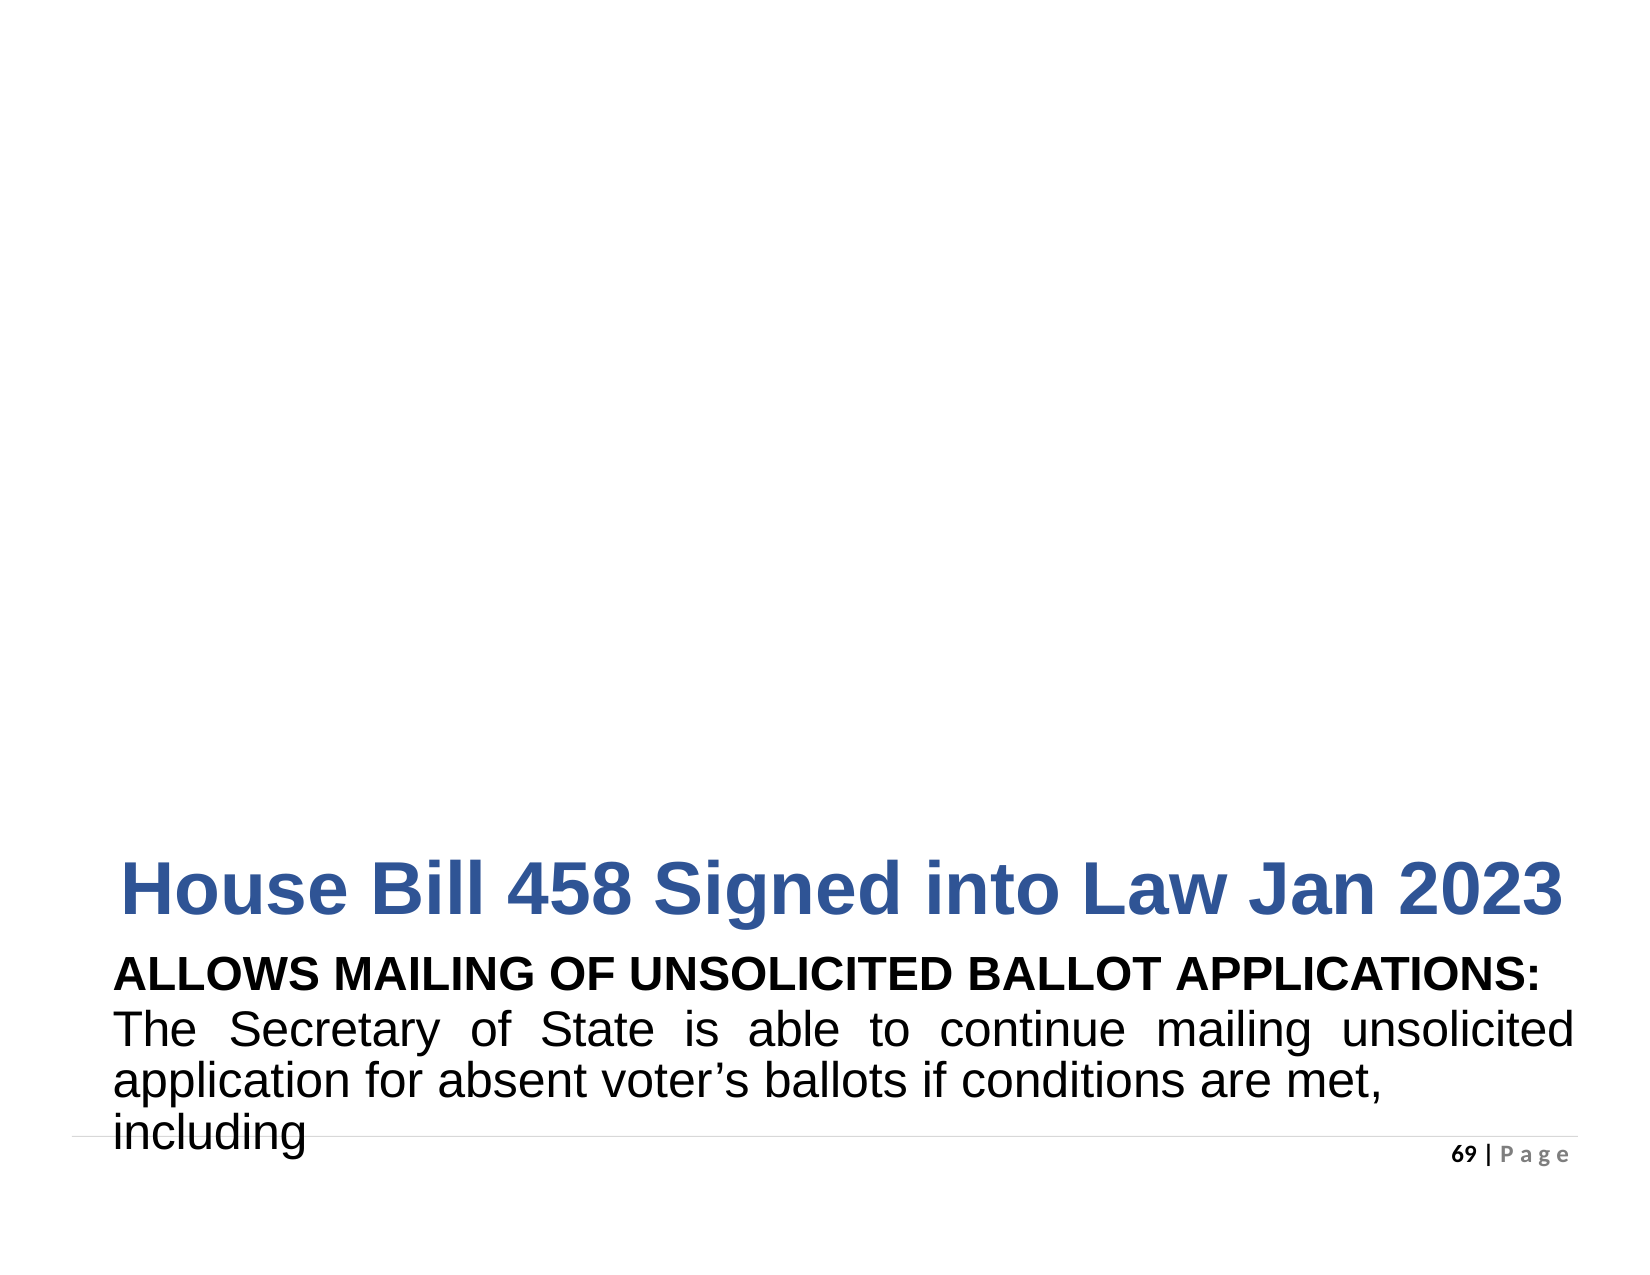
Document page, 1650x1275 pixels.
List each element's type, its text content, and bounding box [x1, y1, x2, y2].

text_box 69 | P a g e [1449, 1160, 1571, 1168]
text_box House Bill 458 Signed into Law Jan 2023 [118, 837, 1571, 930]
text_box ALLOWS MAILING OF UNSOLICITED BALLOT APPLICATIONS: The Secretary of State is able to continue mailing unsolicited application for absent voter’s ballots if conditions are met, including [110, 944, 1579, 1160]
